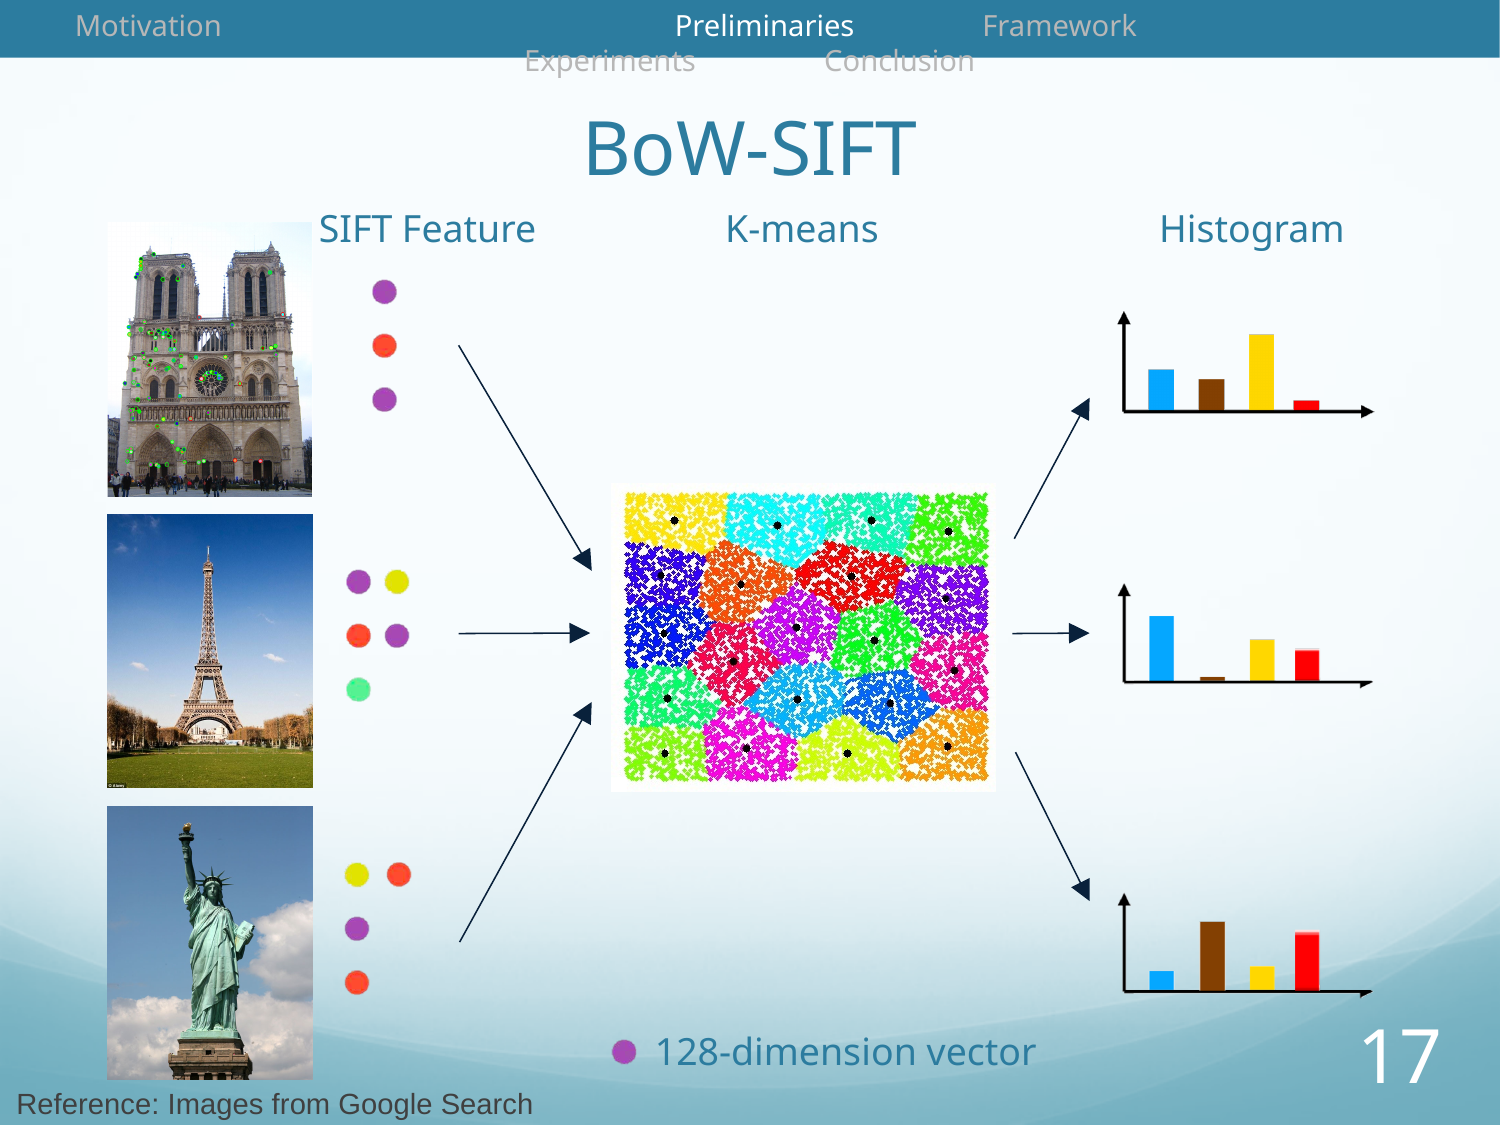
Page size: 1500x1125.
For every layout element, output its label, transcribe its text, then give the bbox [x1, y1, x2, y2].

slide_number 17 [1295, 1029, 1459, 1090]
picture [0, 58, 1500, 1125]
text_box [458, 345, 592, 943]
title Histogram [1089, 182, 1415, 258]
title SIFT Feature [265, 182, 591, 258]
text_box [325, 839, 426, 1006]
title BoW-SIFT [90, 72, 1410, 199]
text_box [1011, 397, 1090, 902]
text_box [594, 1030, 1092, 1089]
list Motivation Preliminaries Framework Experiments Conclusion [0, 0, 1500, 58]
text_box Reference: Images from Google Search [1, 1078, 550, 1125]
title K-means [639, 182, 965, 258]
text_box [325, 559, 424, 712]
